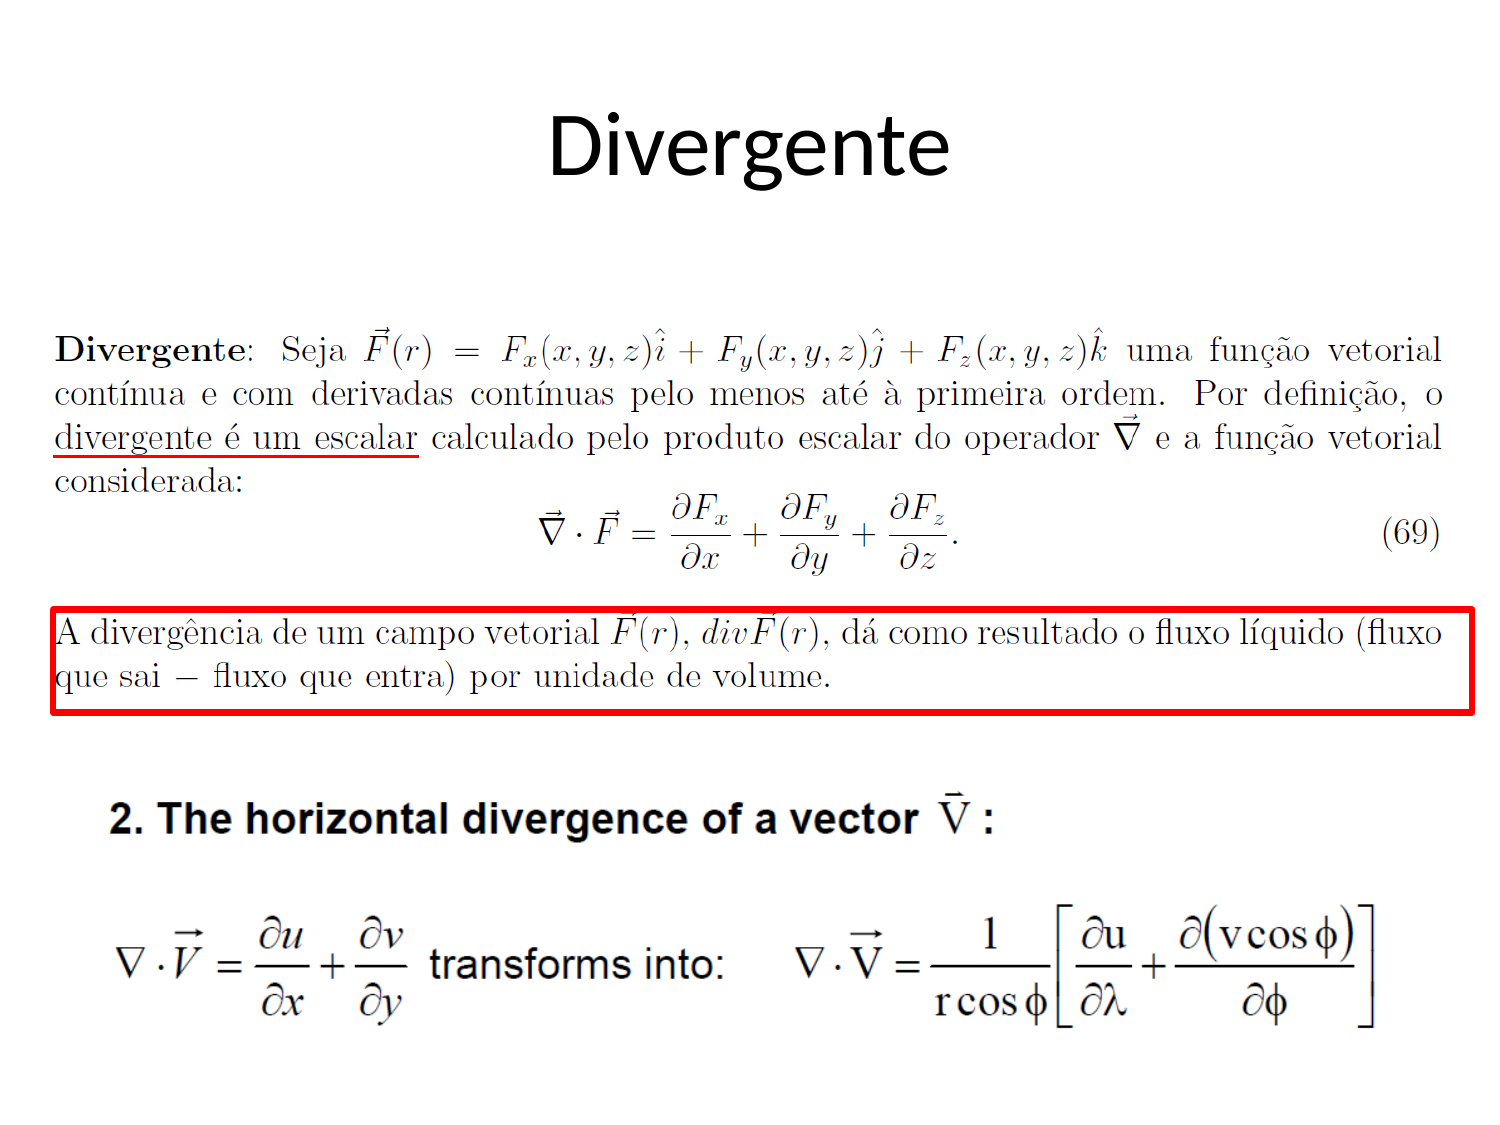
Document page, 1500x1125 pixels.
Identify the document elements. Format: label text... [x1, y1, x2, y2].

title Divergente [75, 45, 1425, 233]
picture [29, 322, 1473, 713]
picture [80, 777, 1422, 1071]
